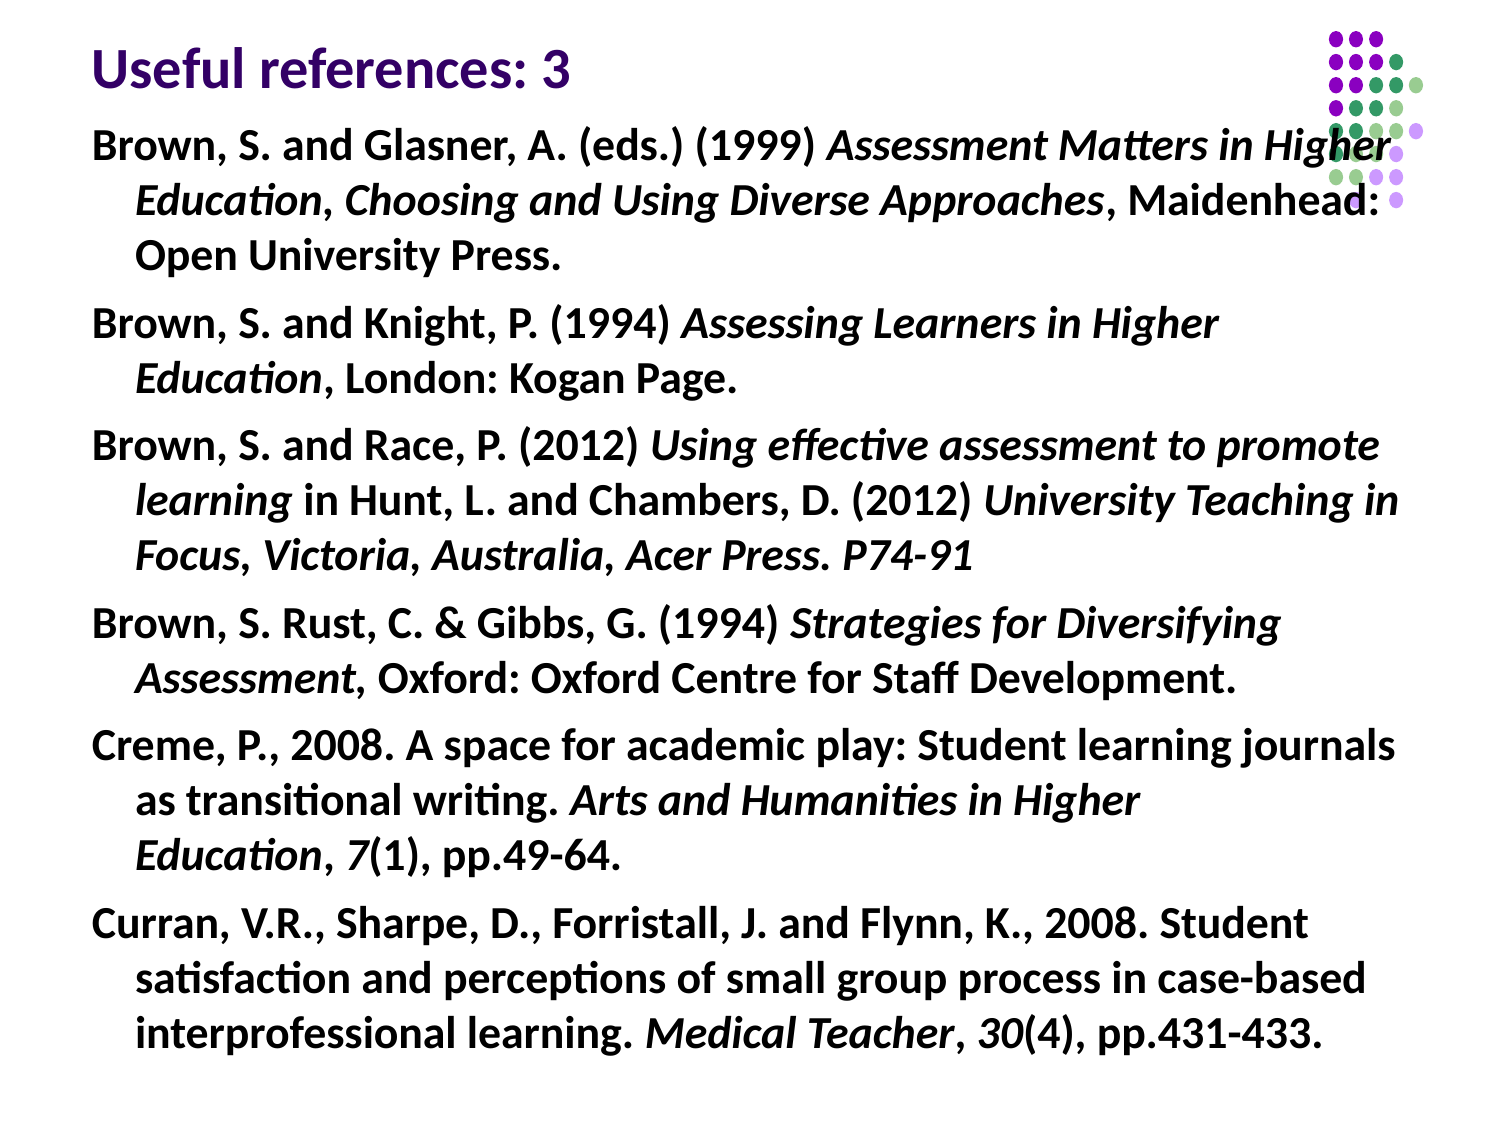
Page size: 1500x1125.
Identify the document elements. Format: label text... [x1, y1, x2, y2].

title Useful references: 3 [76, 19, 1315, 108]
list Brown, S. and Glasner, A. (eds.) (1999) Assessment Matters in Higher Education, Choosing and Using Diverse Approaches, Maidenhead: Open University Press. Brown, S. and Knight, P. (1994) Assessing Learners in Higher Education, London: Kogan Page. Brown, S. and Race, P. (2012) Using effective assessment to promote learning in Hunt, L. and Chambers, D. (2012) University Teaching in Focus, Victoria, Australia, Acer Press. P74-91 Brown, S. Rust, C. & Gibbs, G. (1994) Strategies for Diversifying Assessment, Oxford: Oxford Centre for Staff Development. Creme, P., 2008. A space for academic play: Student learning journals as transitional writing. Arts and Humanities in Higher Education, 7(1), pp.49-64. Curran, V.R., Sharpe, D., Forristall, J. and Flynn, K., 2008. Student satisfaction and perceptions of small group process in case-based interprofessional learning. Medical Teacher, 30(4), pp.431-433. [76, 107, 1428, 1018]
